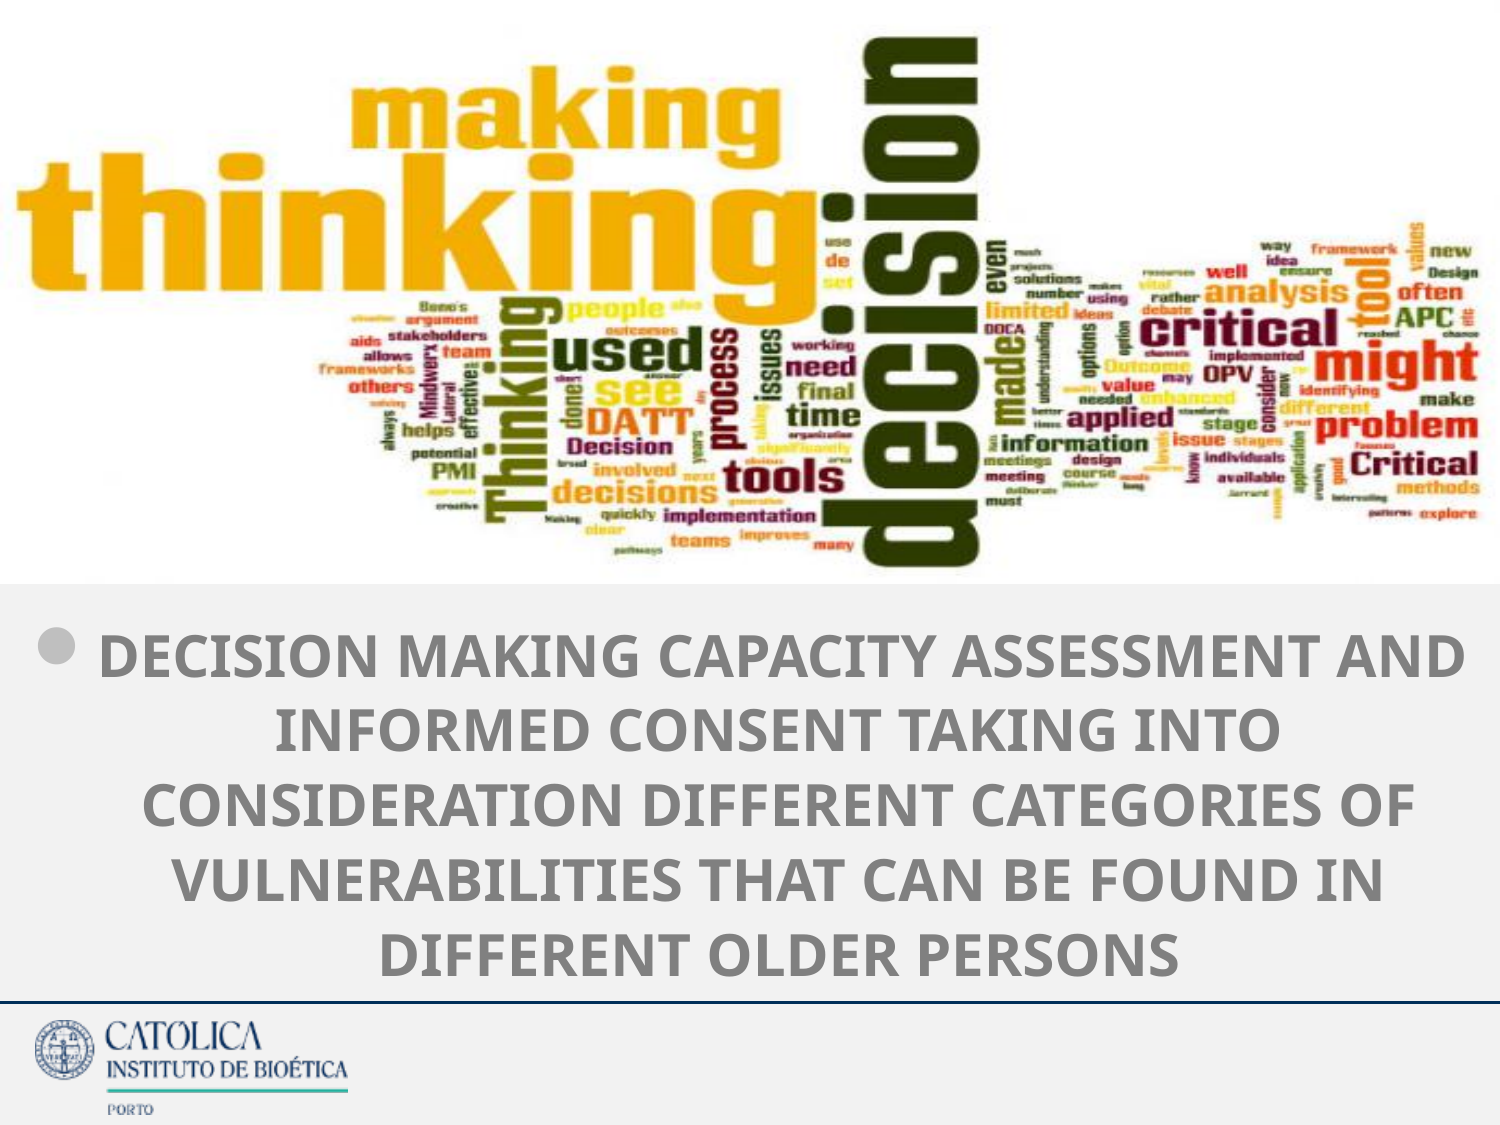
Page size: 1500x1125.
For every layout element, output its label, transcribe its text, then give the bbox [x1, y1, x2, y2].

subtitle DECISION MAKING CAPACITY ASSESSMENT AND INFORMED CONSENT TAKING INTO CONSIDERATION DIFFERENT CATEGORIES OF VULNERABILITIES THAT CAN BE FOUND IN DIFFERENT OLDER PERSONS [0, 614, 1500, 1002]
picture [0, 0, 1500, 585]
picture [35, 1020, 348, 1115]
